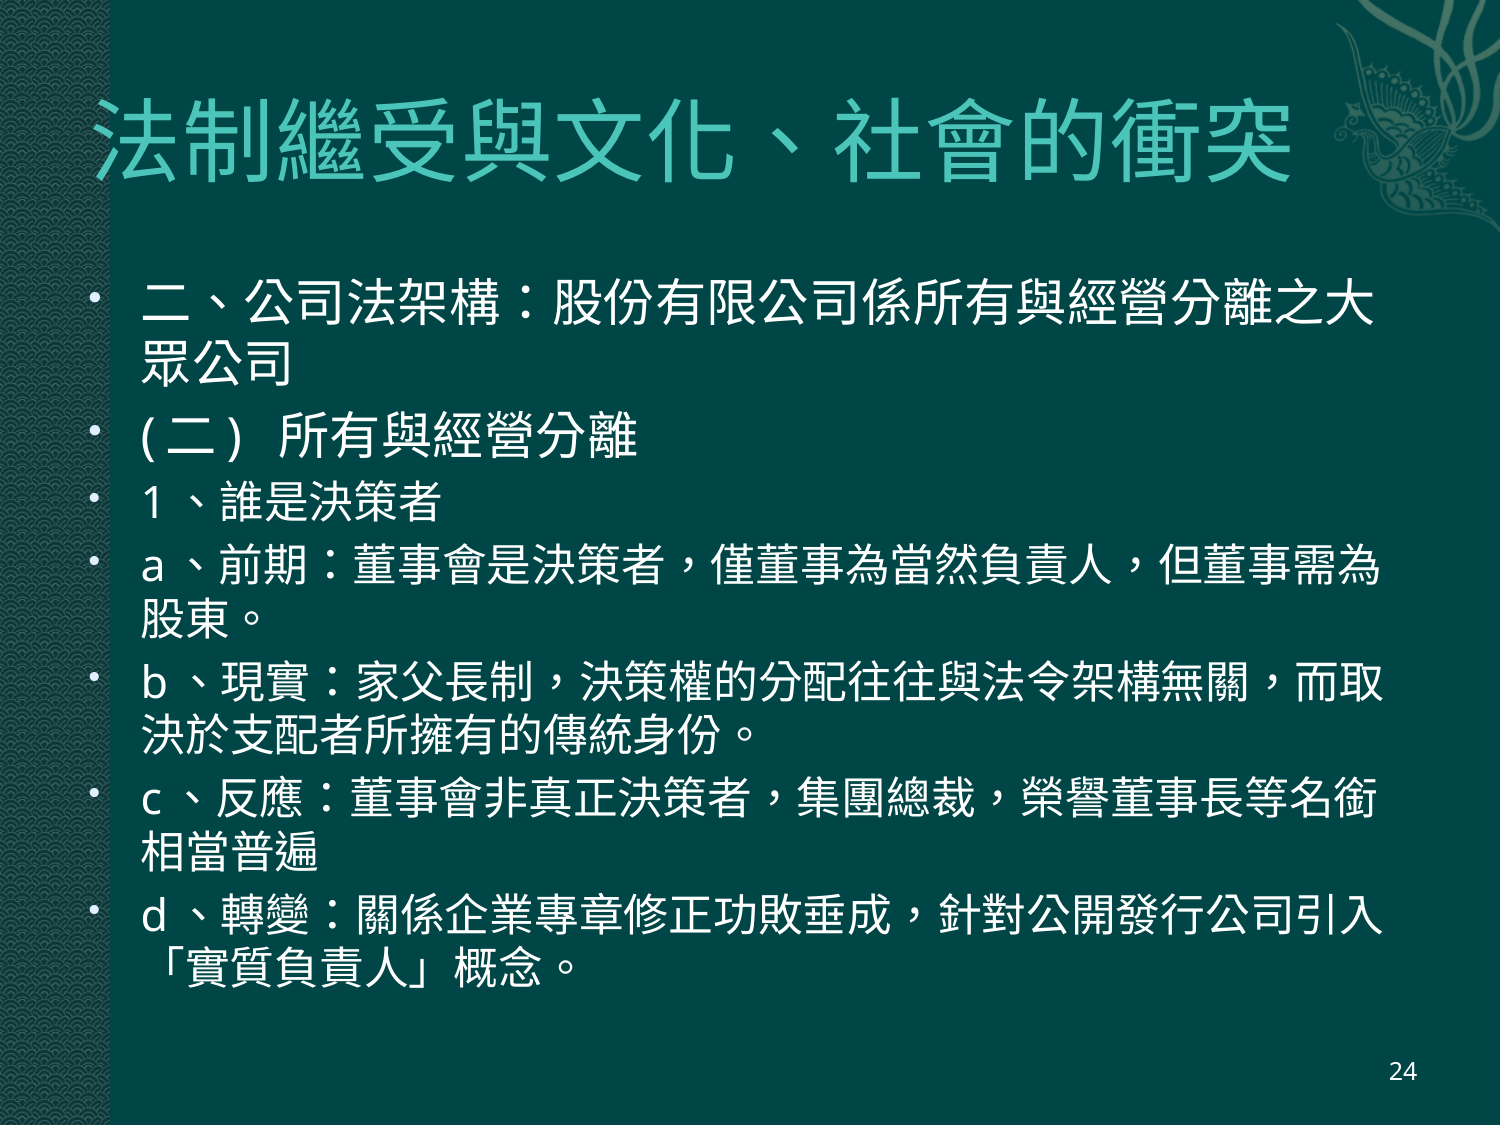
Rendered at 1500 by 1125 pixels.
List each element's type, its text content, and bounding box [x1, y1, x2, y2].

title 法制繼受與文化、社會的衝突 [75, 45, 1351, 233]
picture [0, 0, 110, 1125]
slide_number 23 [1074, 1042, 1425, 1103]
list 二、公司法架構：股份有限公司係所有與經營分離之大眾公司 (二) 所有與經營分離 1、誰是決策者 a、前期：董事會是決策者，僅董事為當然負責人，但董事需為股東。 b、現實：家父長制，決策權的分配往往與法令架構無關，而取決於支配者所擁有的傳統身份。 c、反應：董事會非真正決策者，集團總裁，榮譽董事長等名銜相當普遍 d、轉變：關係企業專章修正功敗垂成，針對公開發行公司引入「實質負責人」概念。 [75, 262, 1425, 1005]
